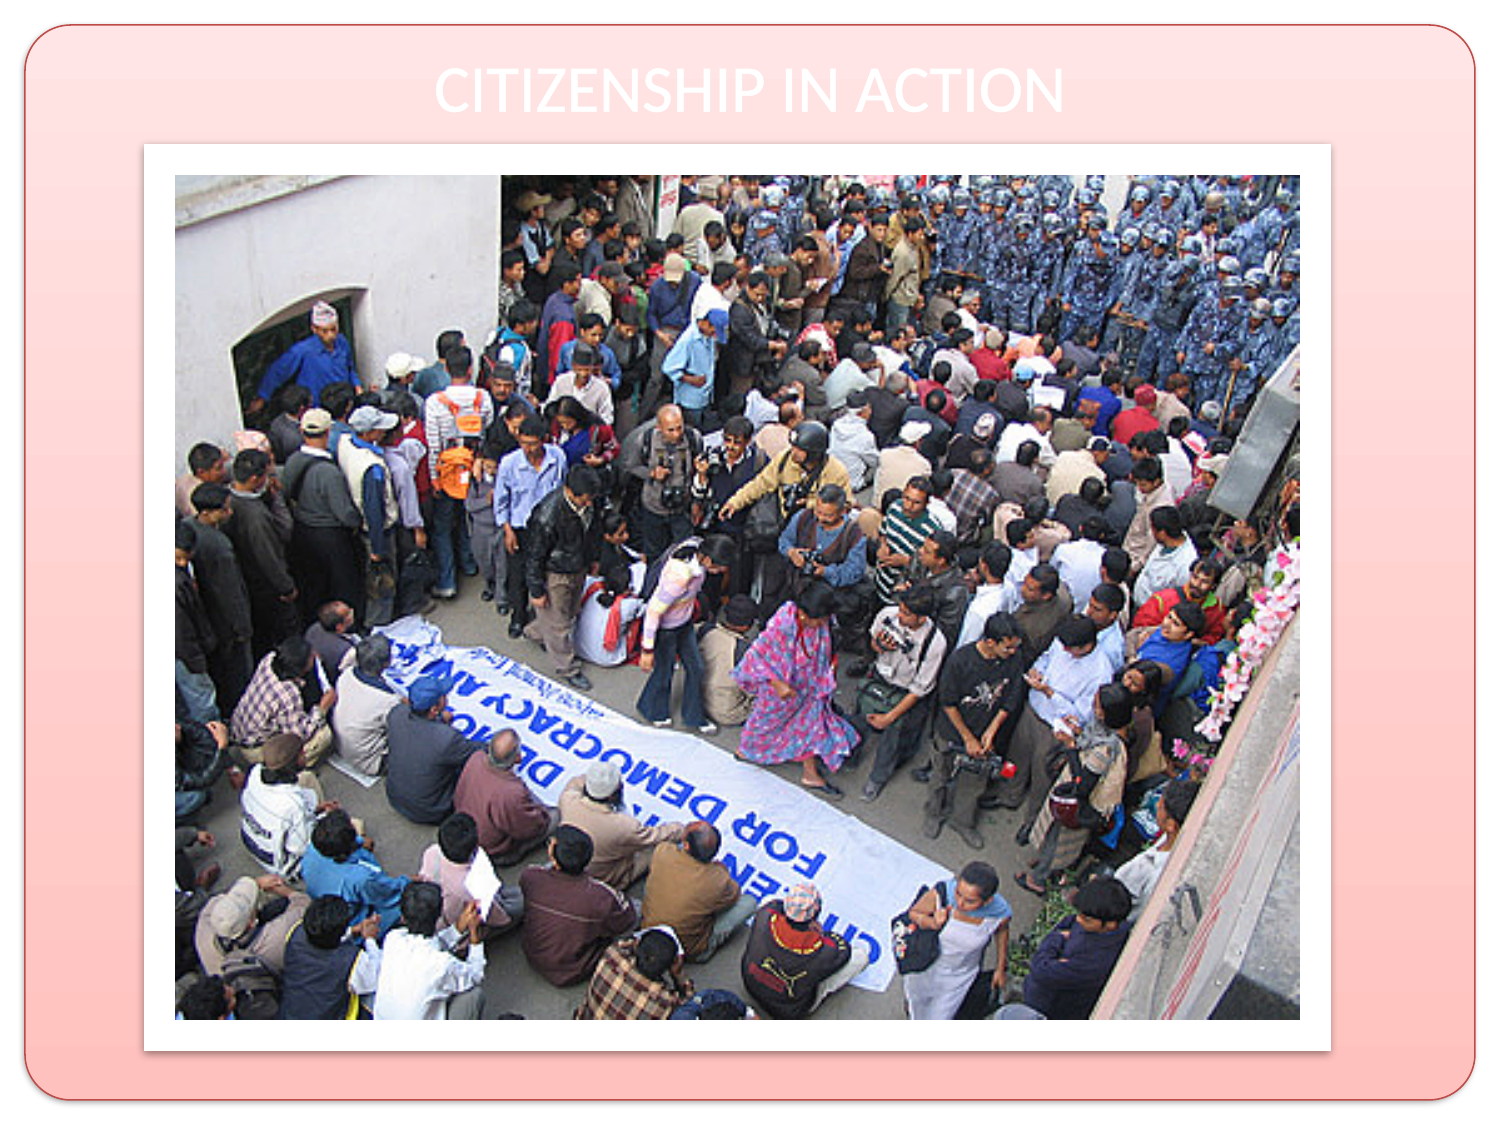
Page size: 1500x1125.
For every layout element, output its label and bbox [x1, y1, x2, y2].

picture [174, 174, 1301, 1021]
